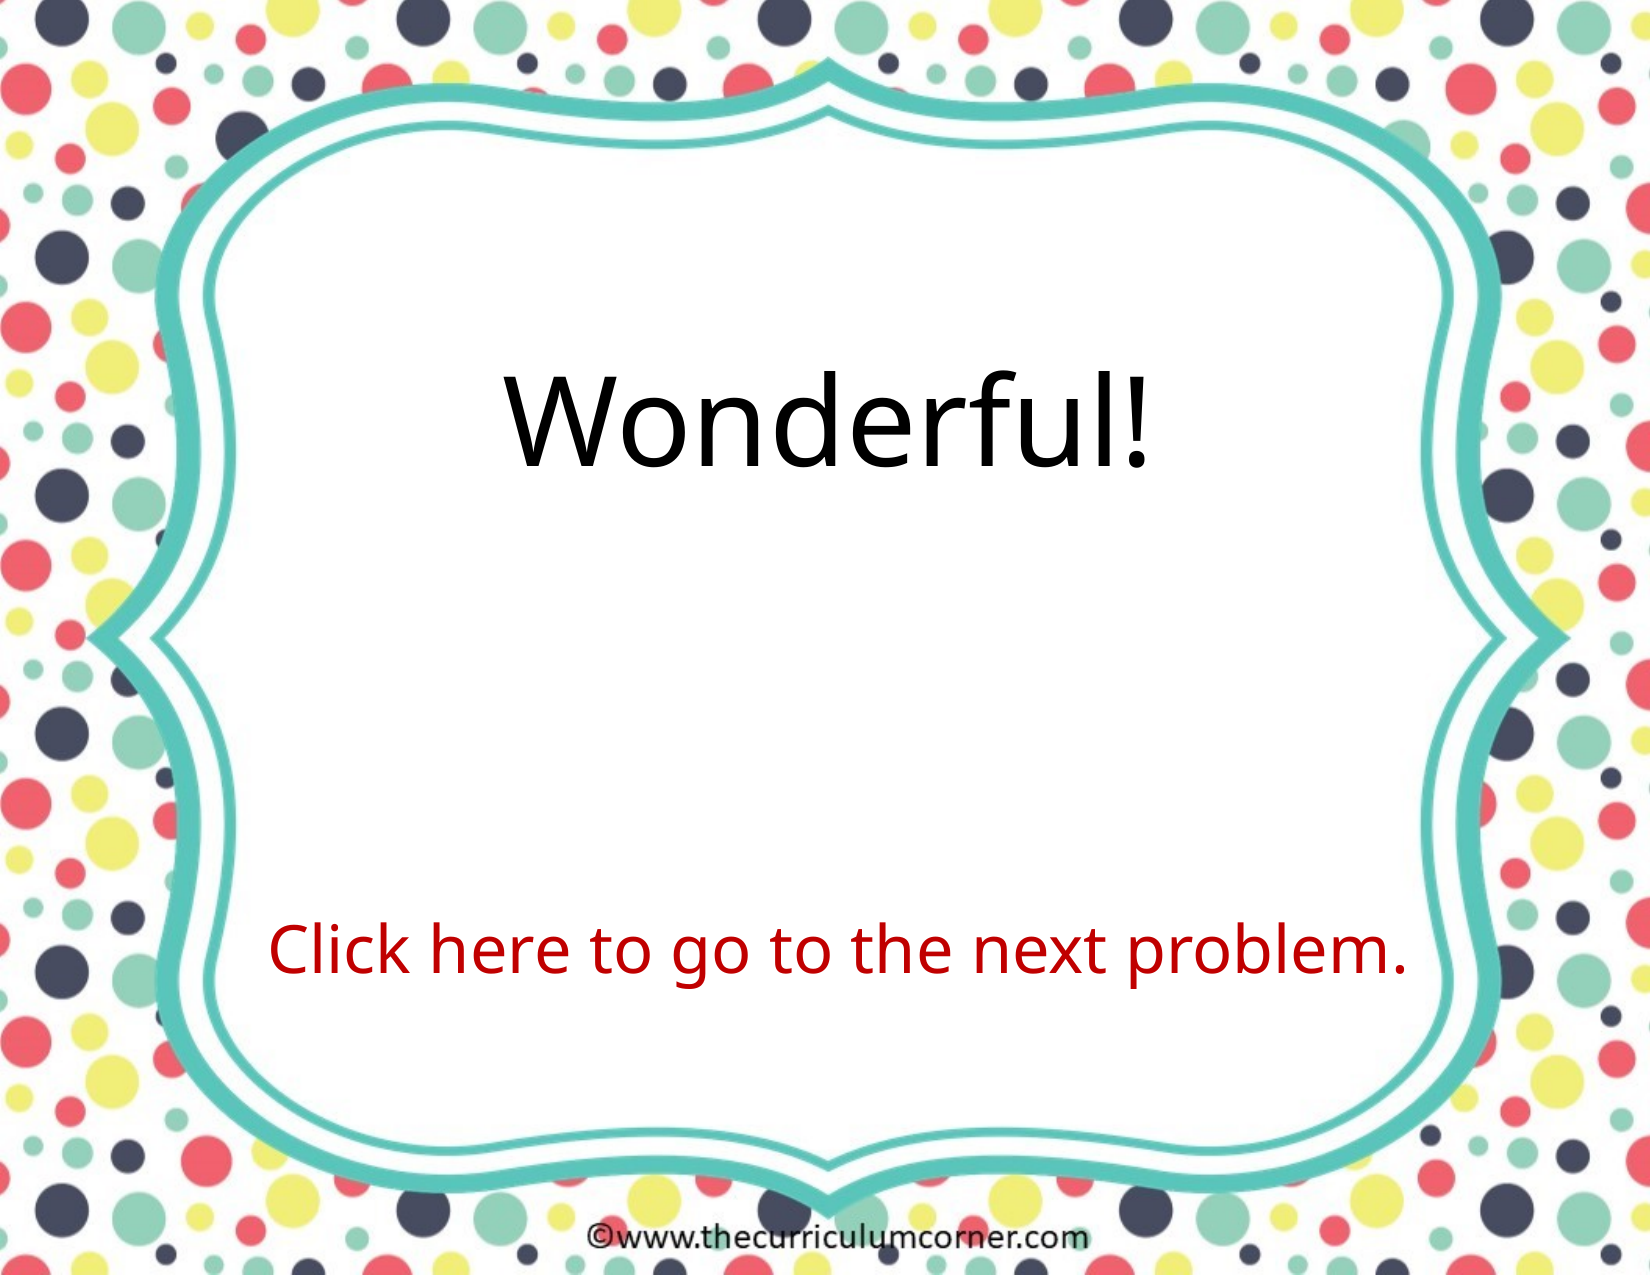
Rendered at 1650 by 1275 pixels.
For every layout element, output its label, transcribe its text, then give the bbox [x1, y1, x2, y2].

picture [0, 0, 1650, 1275]
text_box Click here to go to the next problem. [252, 900, 1426, 995]
text_box Wonderful! [487, 334, 1170, 499]
